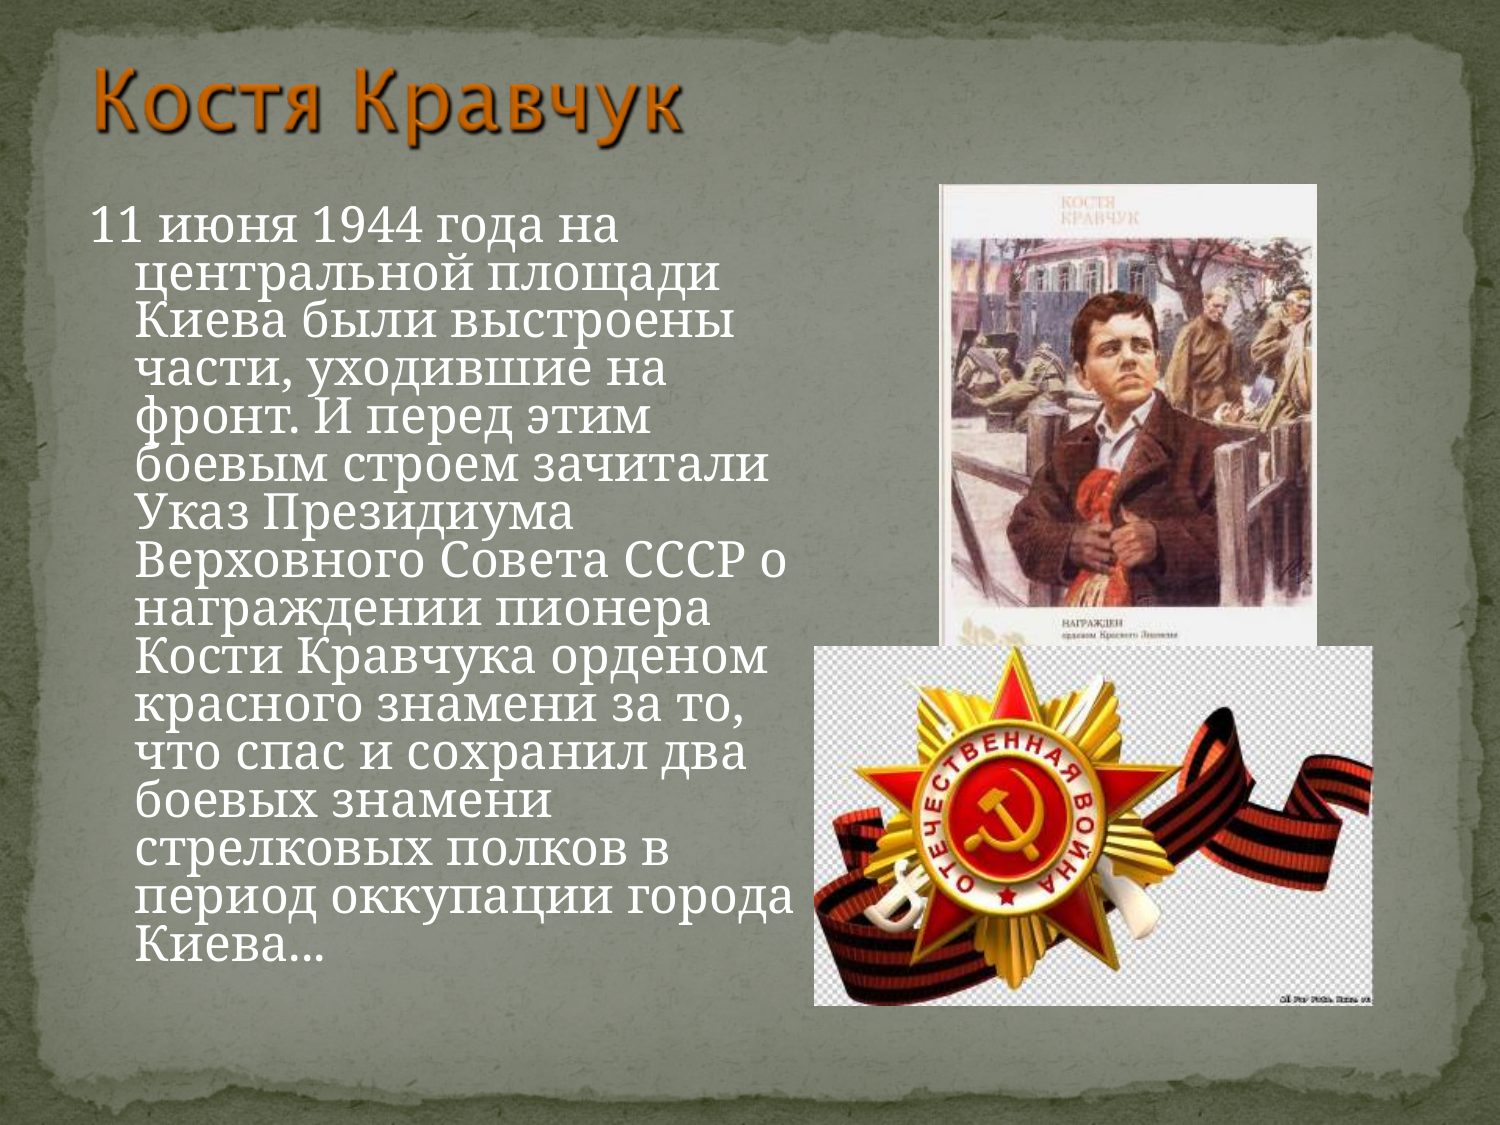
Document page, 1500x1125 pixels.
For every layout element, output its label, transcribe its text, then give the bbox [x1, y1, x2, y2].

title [34, 28, 1428, 175]
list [941, 187, 1315, 635]
list 11 июня 1944 года на центральной площади Киева были выстроены части, уходившие на фронт. И перед этим боевым строем зачитали Указ Президиума Верховного Совета СССР о награждении пионера Кости Кравчука орденом красного знамени за то, что спас и сохранил два боевых знамени стрелковых полков в период оккупации города Киева... [75, 196, 821, 1006]
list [816, 649, 1372, 1005]
